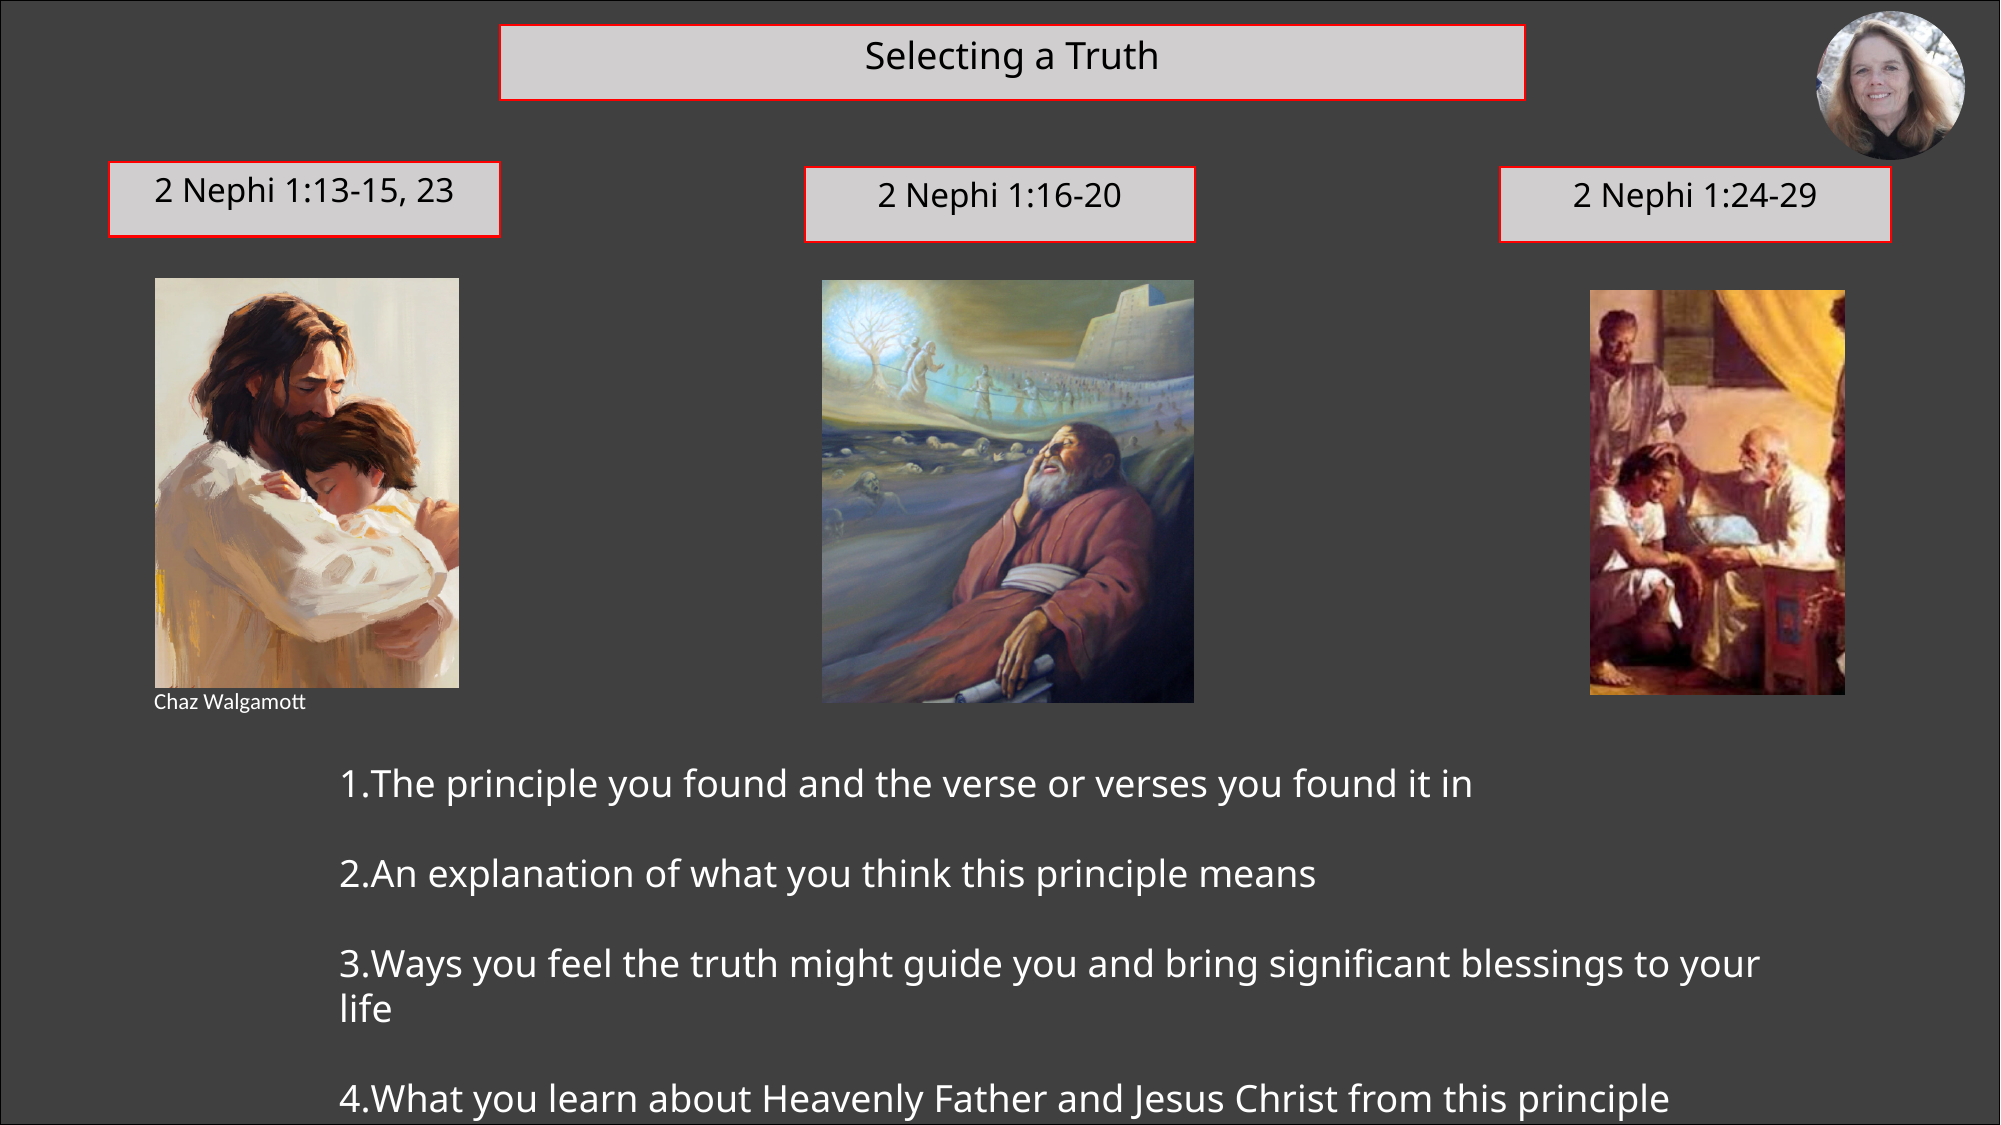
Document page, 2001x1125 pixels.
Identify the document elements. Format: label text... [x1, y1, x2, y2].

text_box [499, 24, 1526, 100]
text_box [139, 278, 459, 722]
text_box [0, 0, 2000, 1125]
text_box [1499, 166, 1891, 242]
picture [822, 280, 1194, 703]
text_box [804, 166, 1196, 242]
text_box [109, 161, 500, 237]
picture [1816, 11, 1966, 160]
picture [1590, 290, 1845, 695]
text_box The principle you found and the verse or verses you found it in An explanation of what you think this principle means Ways you feel the truth might guide you and bring significant blessings to your life What you learn about Heavenly Father and Jesus Christ from this principle [324, 752, 1797, 1125]
